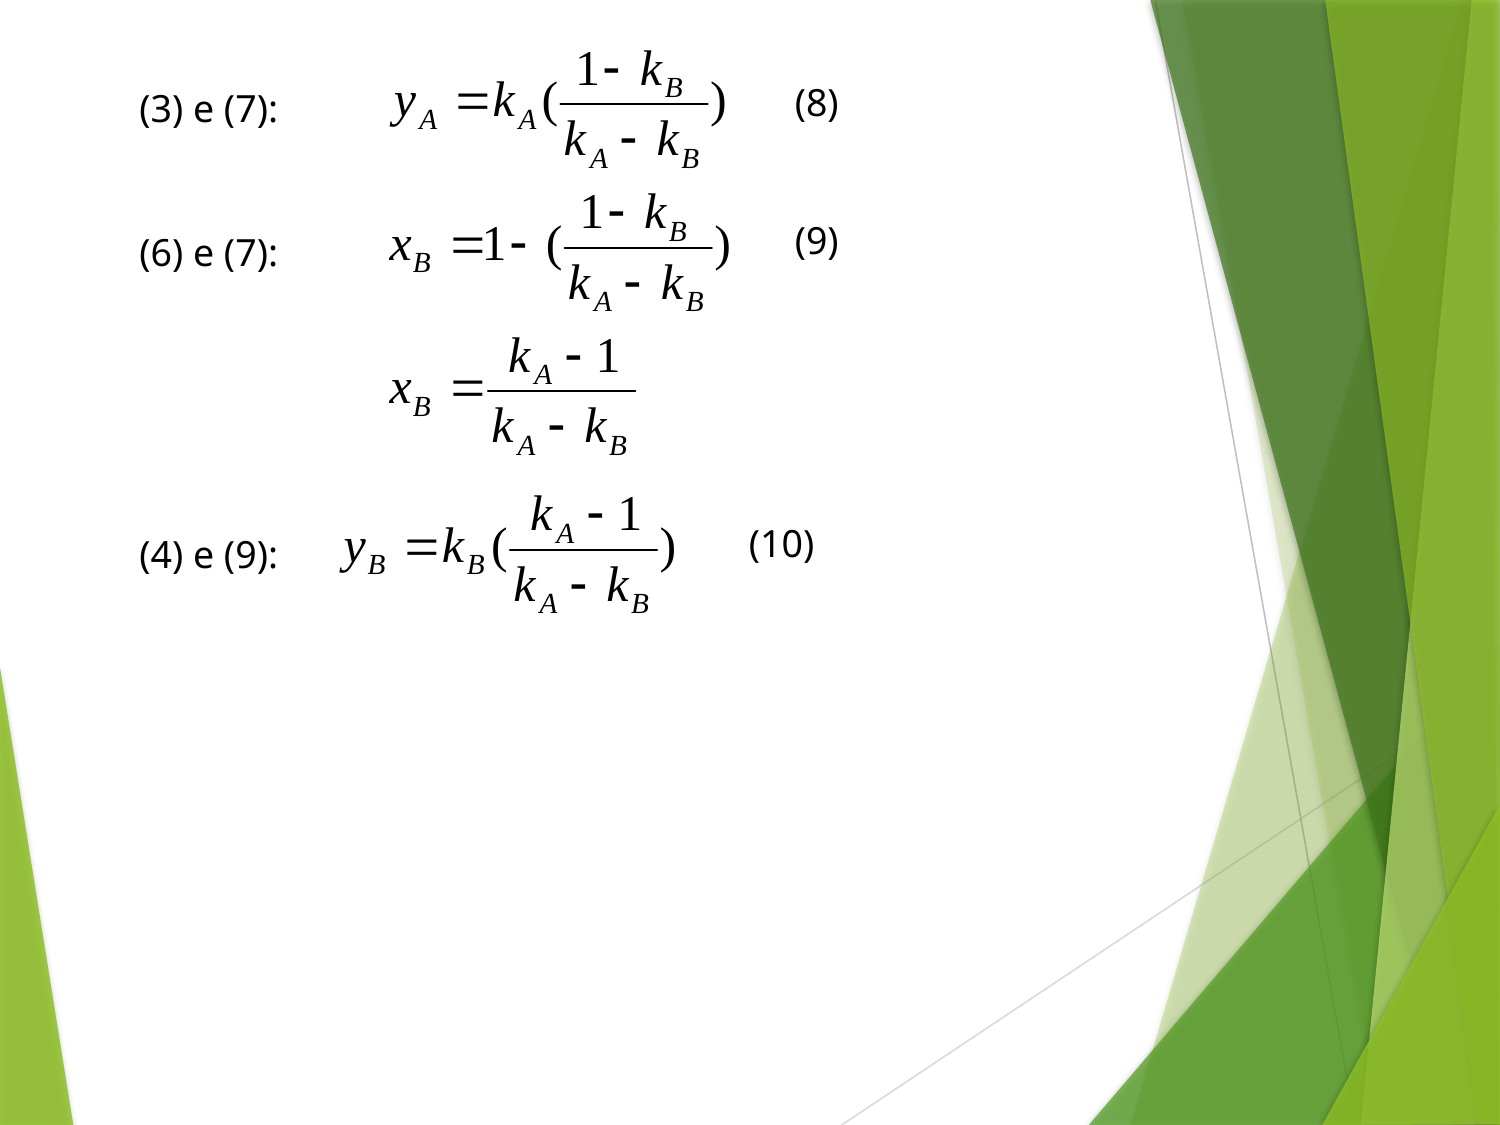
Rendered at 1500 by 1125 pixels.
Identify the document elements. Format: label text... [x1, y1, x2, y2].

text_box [330, 482, 686, 626]
text_box (10) [734, 513, 830, 573]
text_box (6) e (7): [124, 221, 294, 282]
text_box (4) e (9): [124, 523, 294, 584]
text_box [379, 180, 739, 324]
text_box (3) e (7): [124, 77, 294, 138]
text_box (8) [780, 71, 854, 132]
text_box (9) [780, 209, 854, 270]
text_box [381, 36, 737, 179]
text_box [379, 323, 647, 467]
